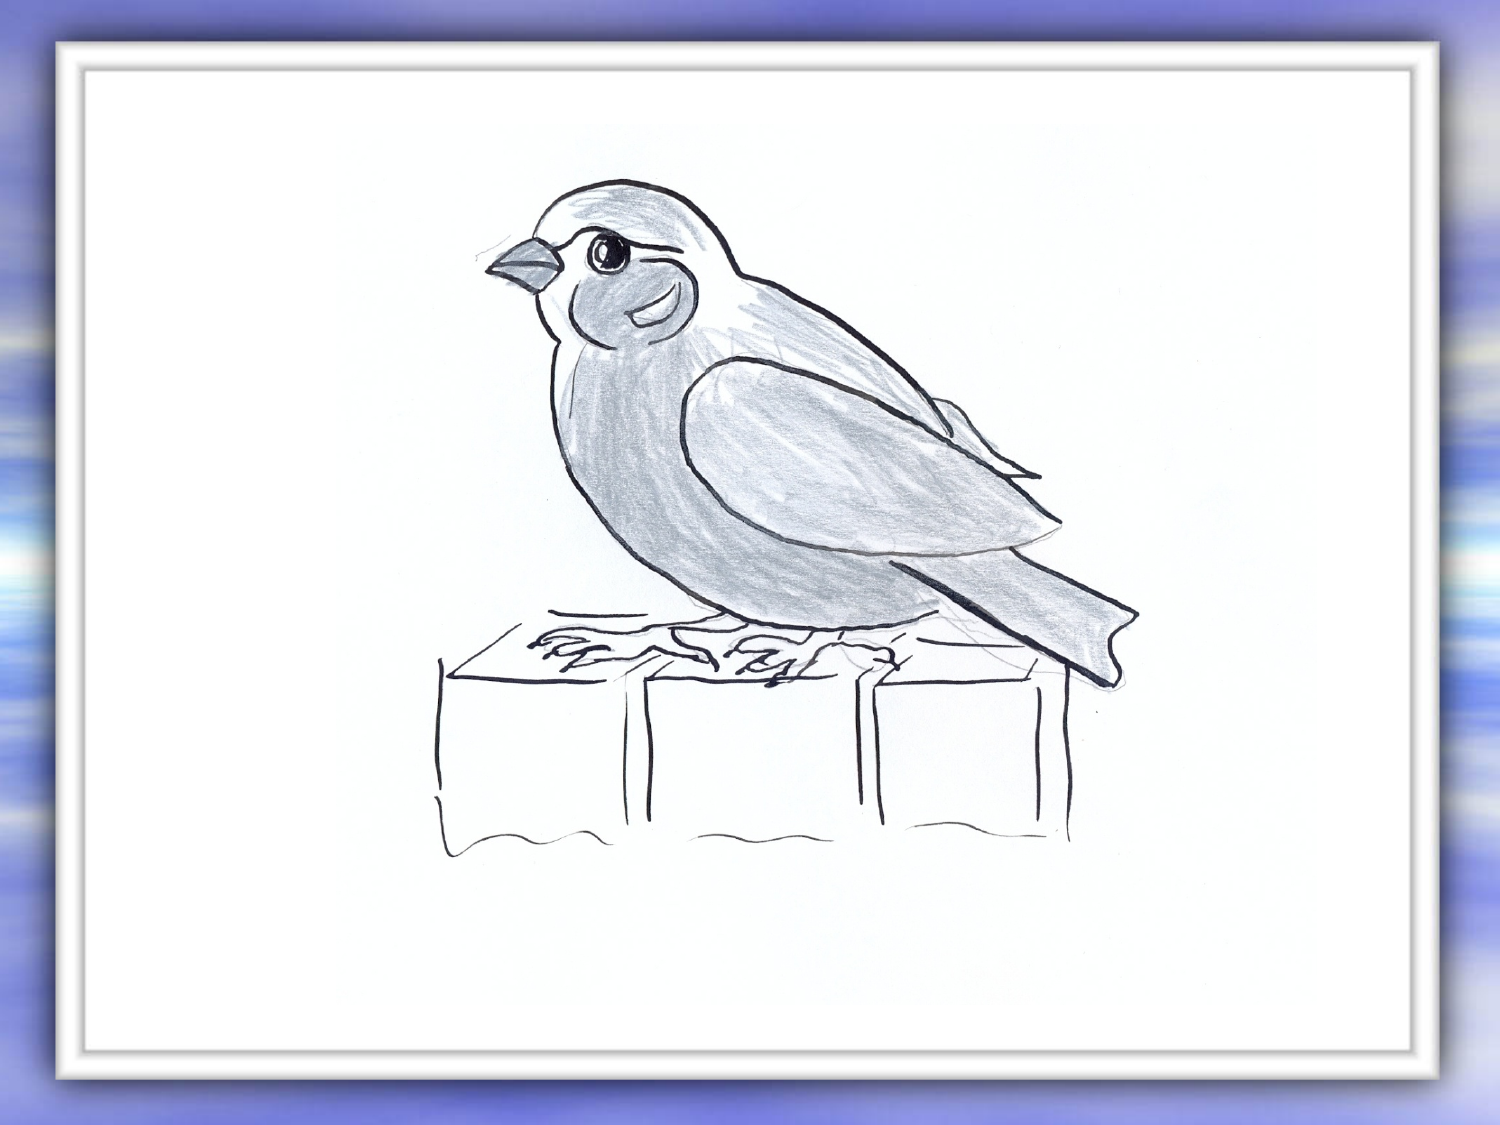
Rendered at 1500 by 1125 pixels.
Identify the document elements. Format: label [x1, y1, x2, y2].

picture [0, 0, 1500, 1125]
list [336, 124, 1318, 1006]
